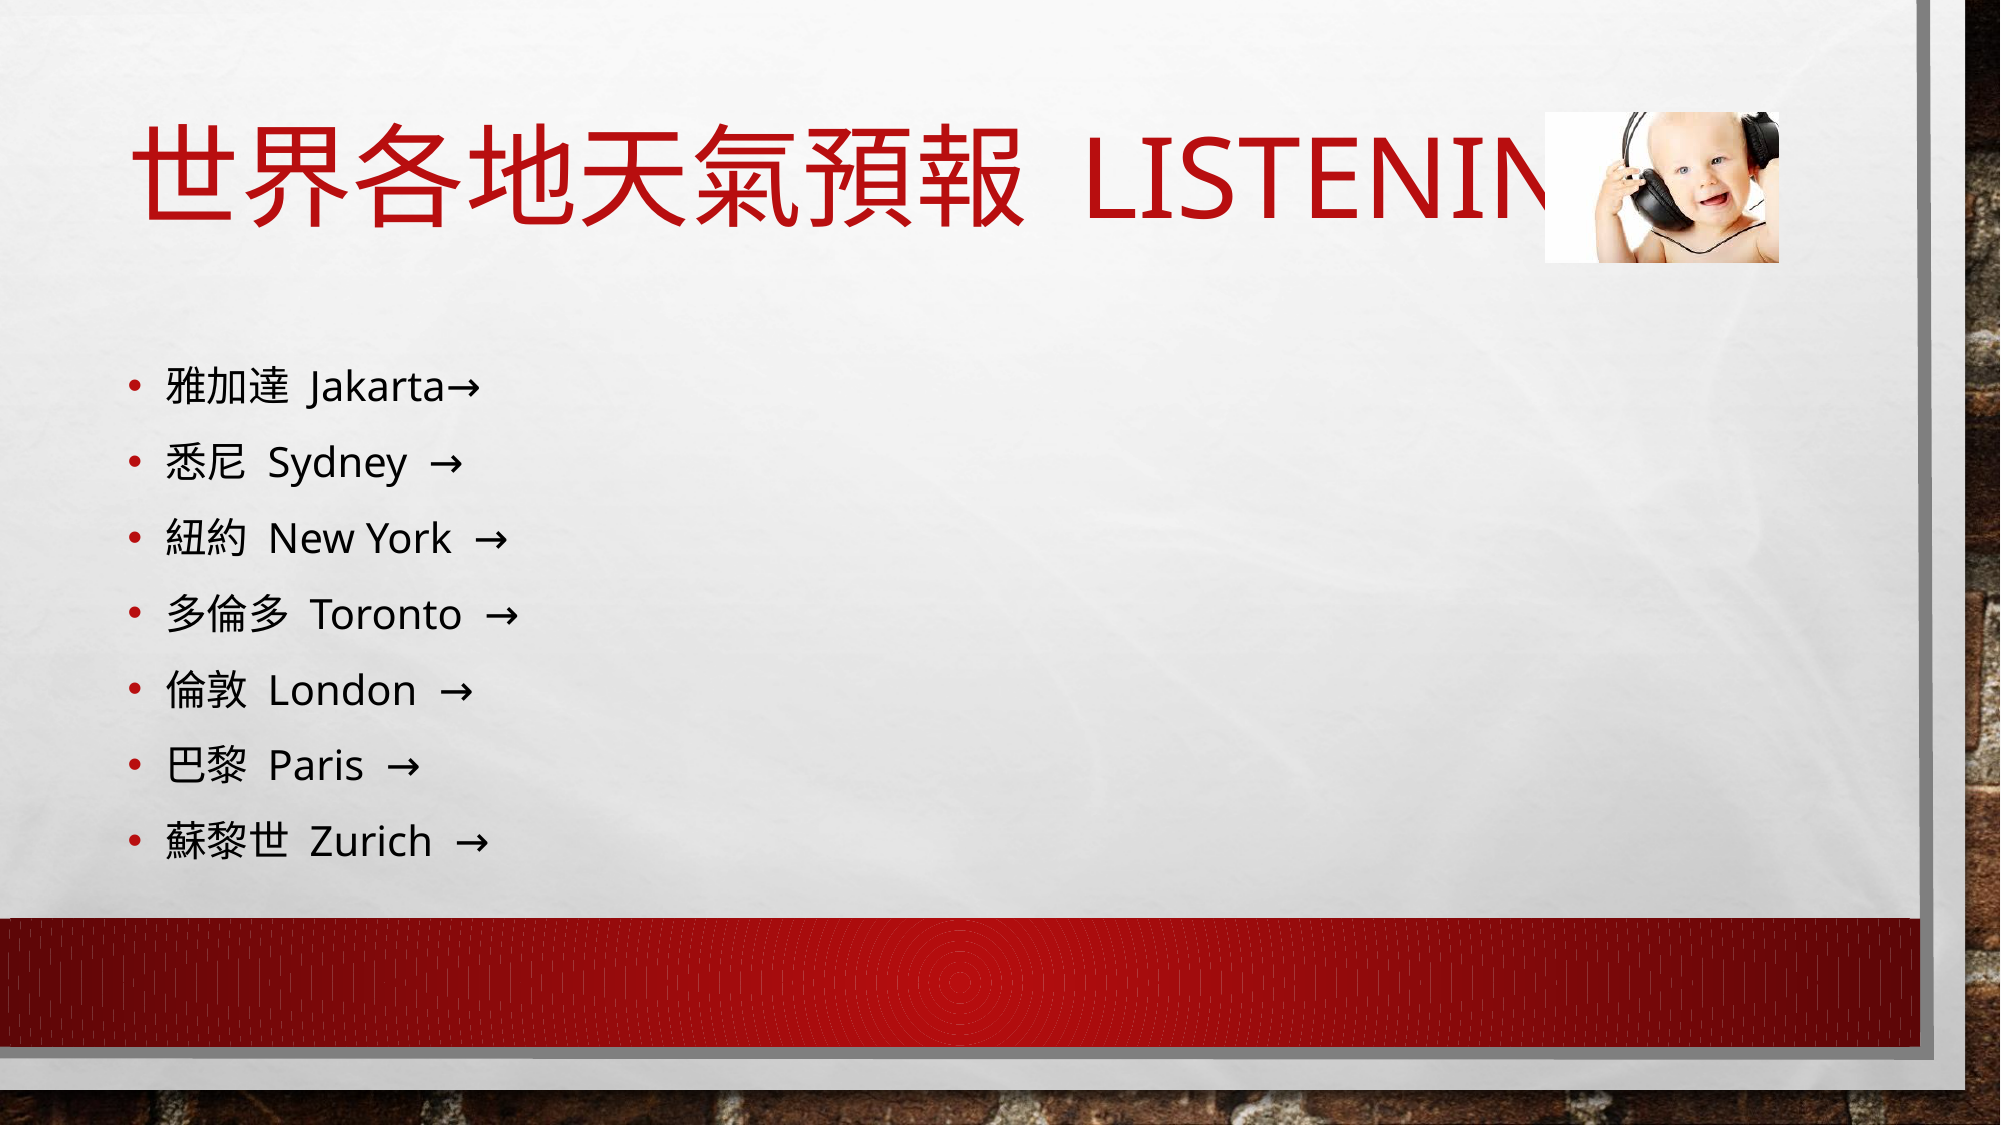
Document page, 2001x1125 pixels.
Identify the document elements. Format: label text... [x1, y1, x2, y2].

title 世界各地天氣預報 LISTENING [112, 87, 1818, 277]
list 雅加達 Jakarta→ 悉尼 Sydney → 紐約 New York → 多倫多 Toronto → 倫敦 London → 巴黎 Paris → 蘇黎世 Zurich → [112, 338, 1818, 882]
picture [0, 0, 2001, 1125]
picture [0, 0, 1919, 918]
